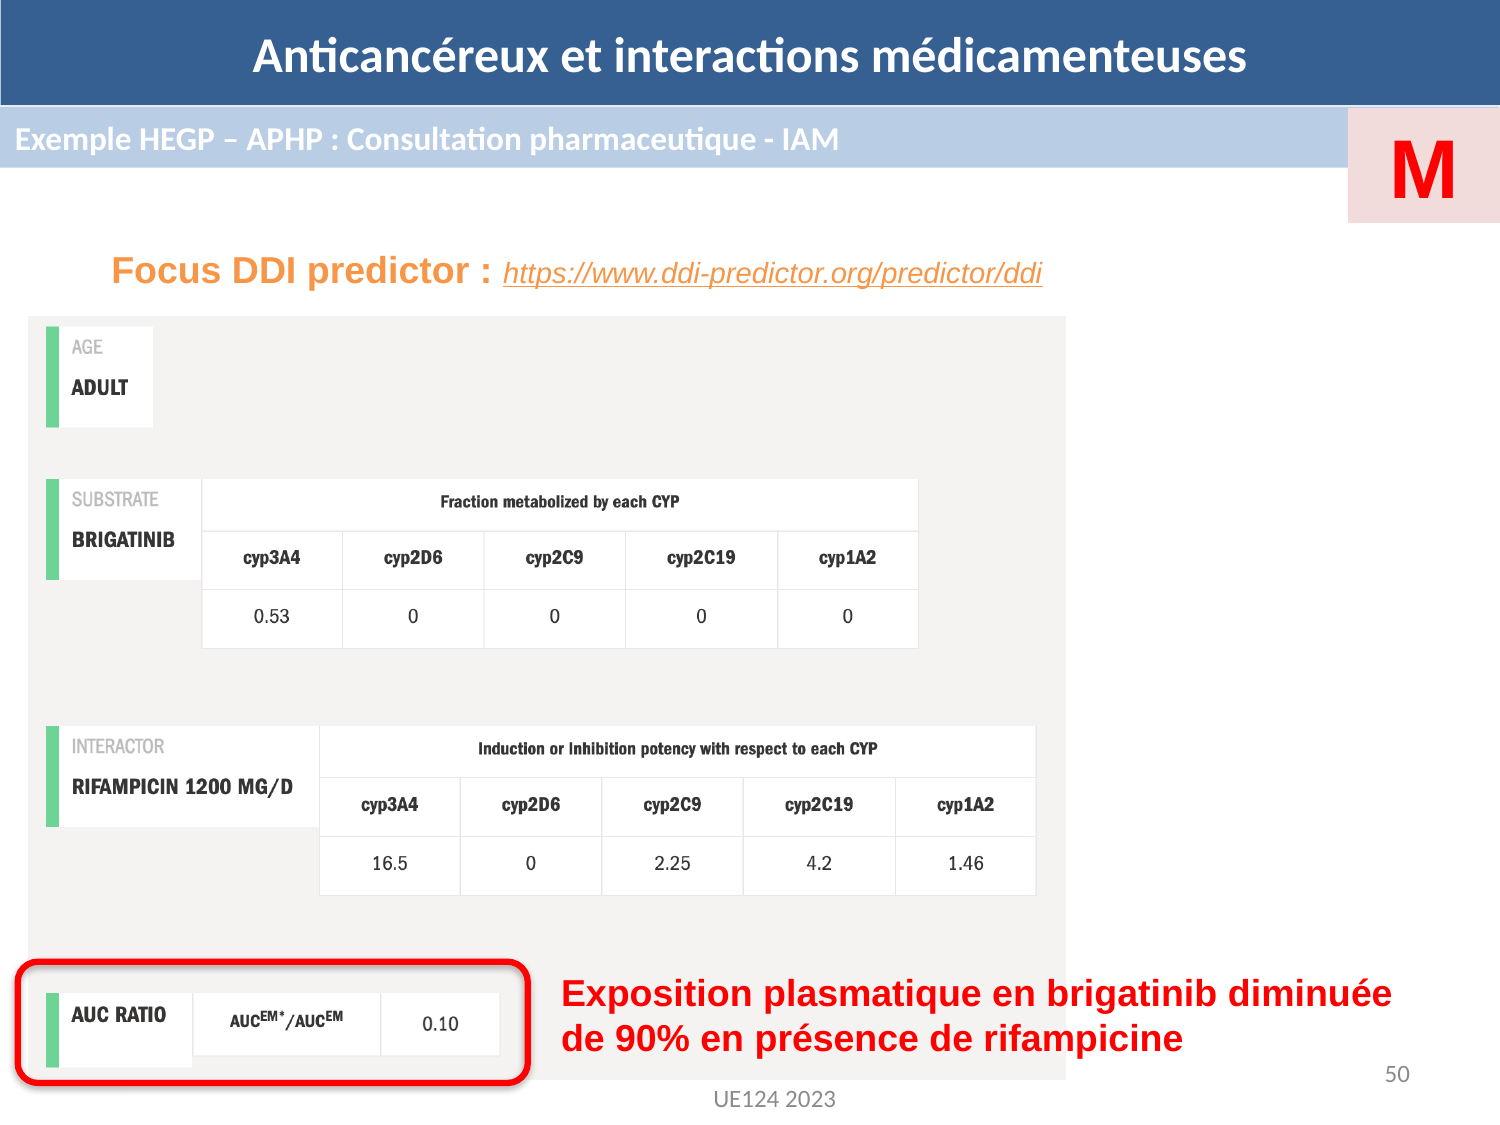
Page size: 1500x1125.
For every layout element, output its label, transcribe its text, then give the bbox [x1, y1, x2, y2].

picture [28, 315, 1066, 1080]
text_box Exemple HEGP – APHP : Consultation pharmaceutique - IAM [0, 106, 1500, 168]
text_box M [1347, 108, 1500, 223]
text_box Focus DDI predictor : https://www.ddi-predictor.org/predictor/ddi [96, 239, 1067, 299]
text_box Anticancéreux et interactions médicamenteuses [0, 0, 1500, 106]
slide_number 50 [1074, 1042, 1425, 1103]
text_box [16, 967, 23, 1078]
text_box Exposition plasmatique en brigatinib diminuée de 90% en présence de rifampicine [1070, 961, 1409, 1067]
